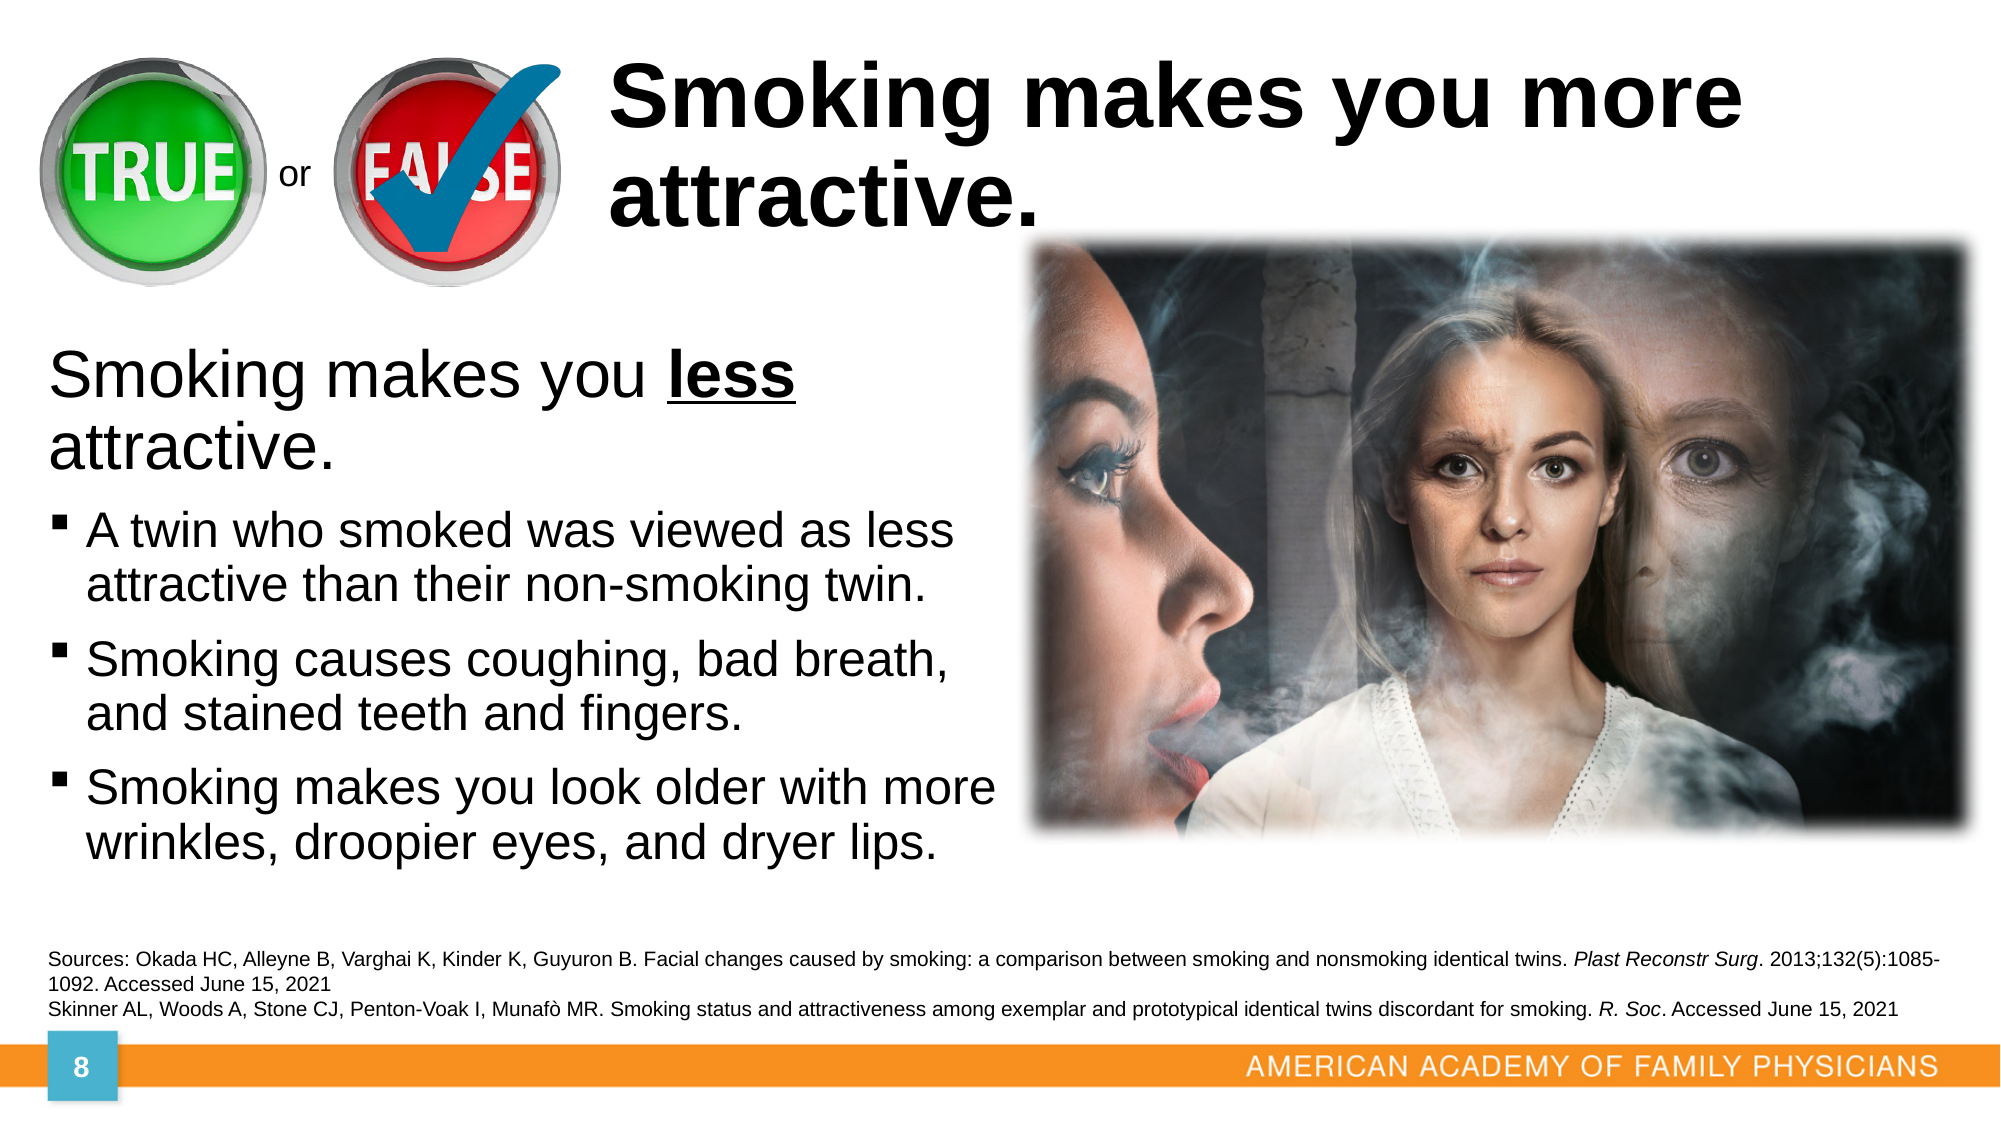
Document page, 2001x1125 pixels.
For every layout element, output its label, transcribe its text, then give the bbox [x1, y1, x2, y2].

title Smoking makes you more attractive. [594, 38, 1823, 256]
picture [0, 0, 2001, 1125]
text_box Sources: Okada HC, Alleyne B, Varghai K, Kinder K, Guyuron B. Facial changes caused by smoking: a comparison between smoking and nonsmoking identical twins. Plast Reconstr Surg. 2013;132(5):1085-1092. Accessed June 15, 2021 Skinner AL, Woods A, Stone CJ, Penton-Voak I, Munafò MR. Smoking status and attractiveness among exemplar and prototypical identical twins discordant for smoking. R. Soc. Accessed June 15, 2021 [33, 937, 1984, 1028]
list Smoking makes you less attractive. A twin who smoked was viewed as less attractive than their non-smoking twin. Smoking causes coughing, bad breath, and stained teeth and fingers. Smoking makes you look older with more wrinkles, droopier eyes, and dryer lips. [33, 331, 1020, 899]
slide_number 8 [48, 1032, 115, 1100]
